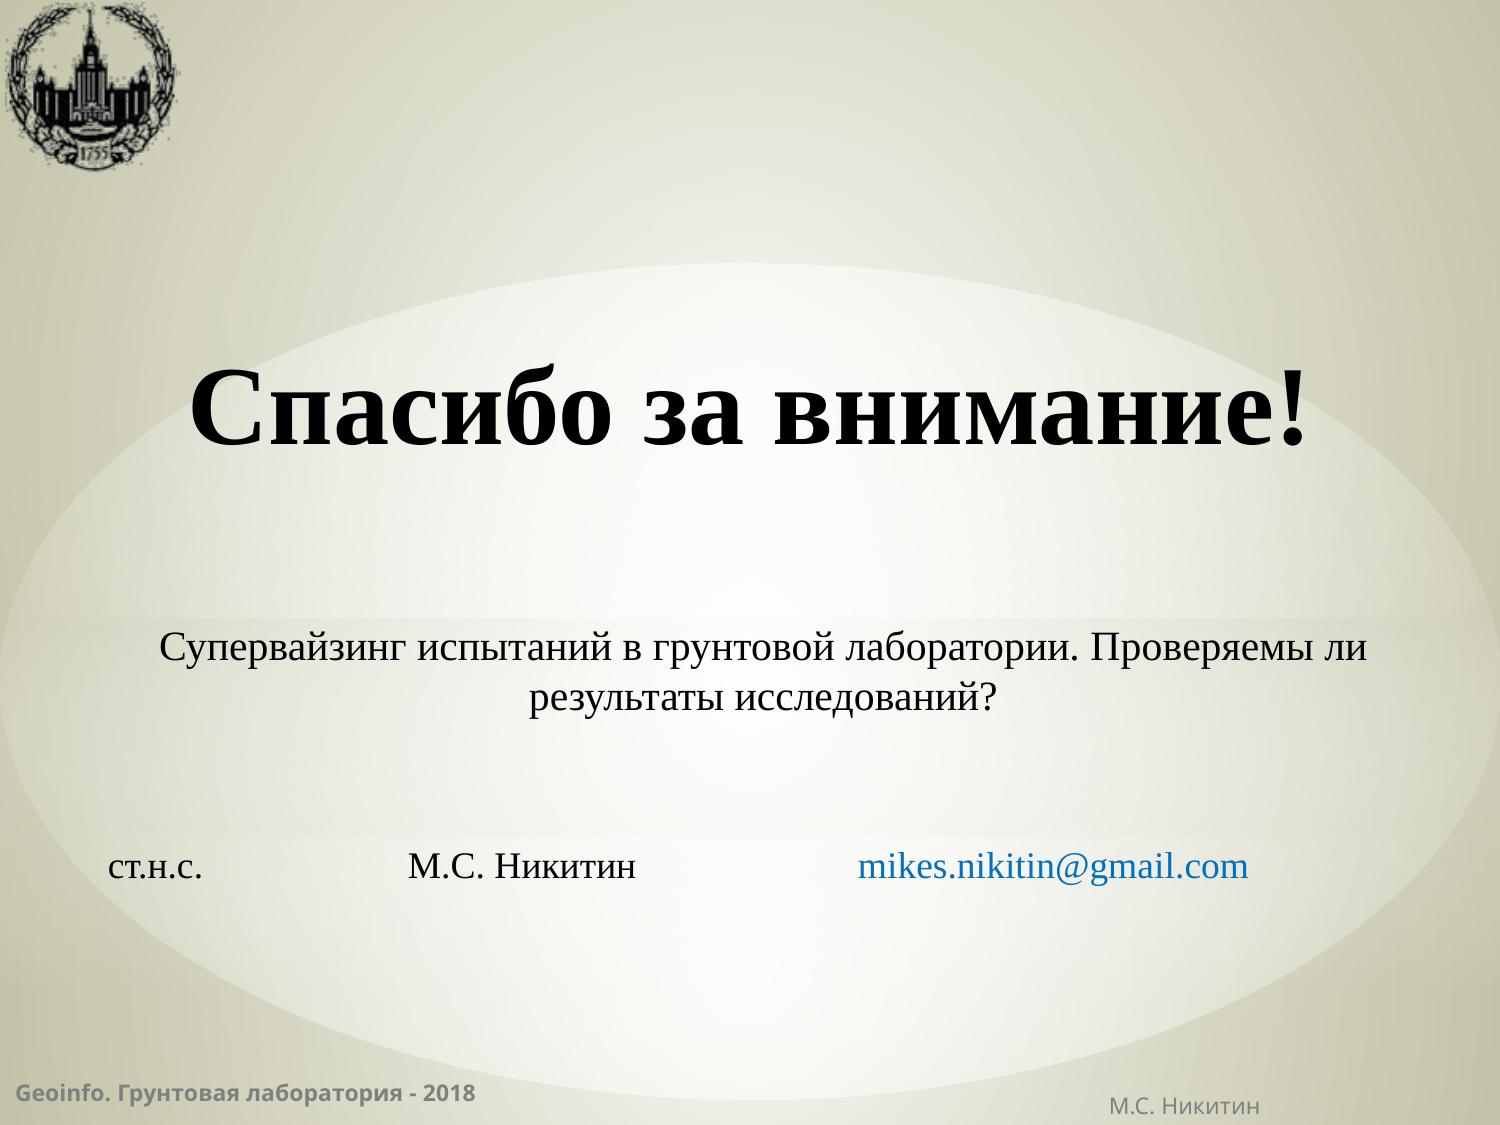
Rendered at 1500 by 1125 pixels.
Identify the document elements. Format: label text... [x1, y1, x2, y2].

text_box Спасибо за внимание! [172, 324, 1328, 475]
text_box ст.н.с. М.С. Никитин mikes.nikitin@gmail.com [93, 834, 1416, 894]
picture [5, 2, 181, 173]
text_box М.С. Никитин [1080, 1084, 1276, 1125]
footer Geoinfo. Грунтовая лаборатория - 2018 [0, 1062, 550, 1123]
text_box Супервайзинг испытаний в грунтовой лаборатории. Проверяемы ли результаты исследований? [103, 611, 1424, 727]
